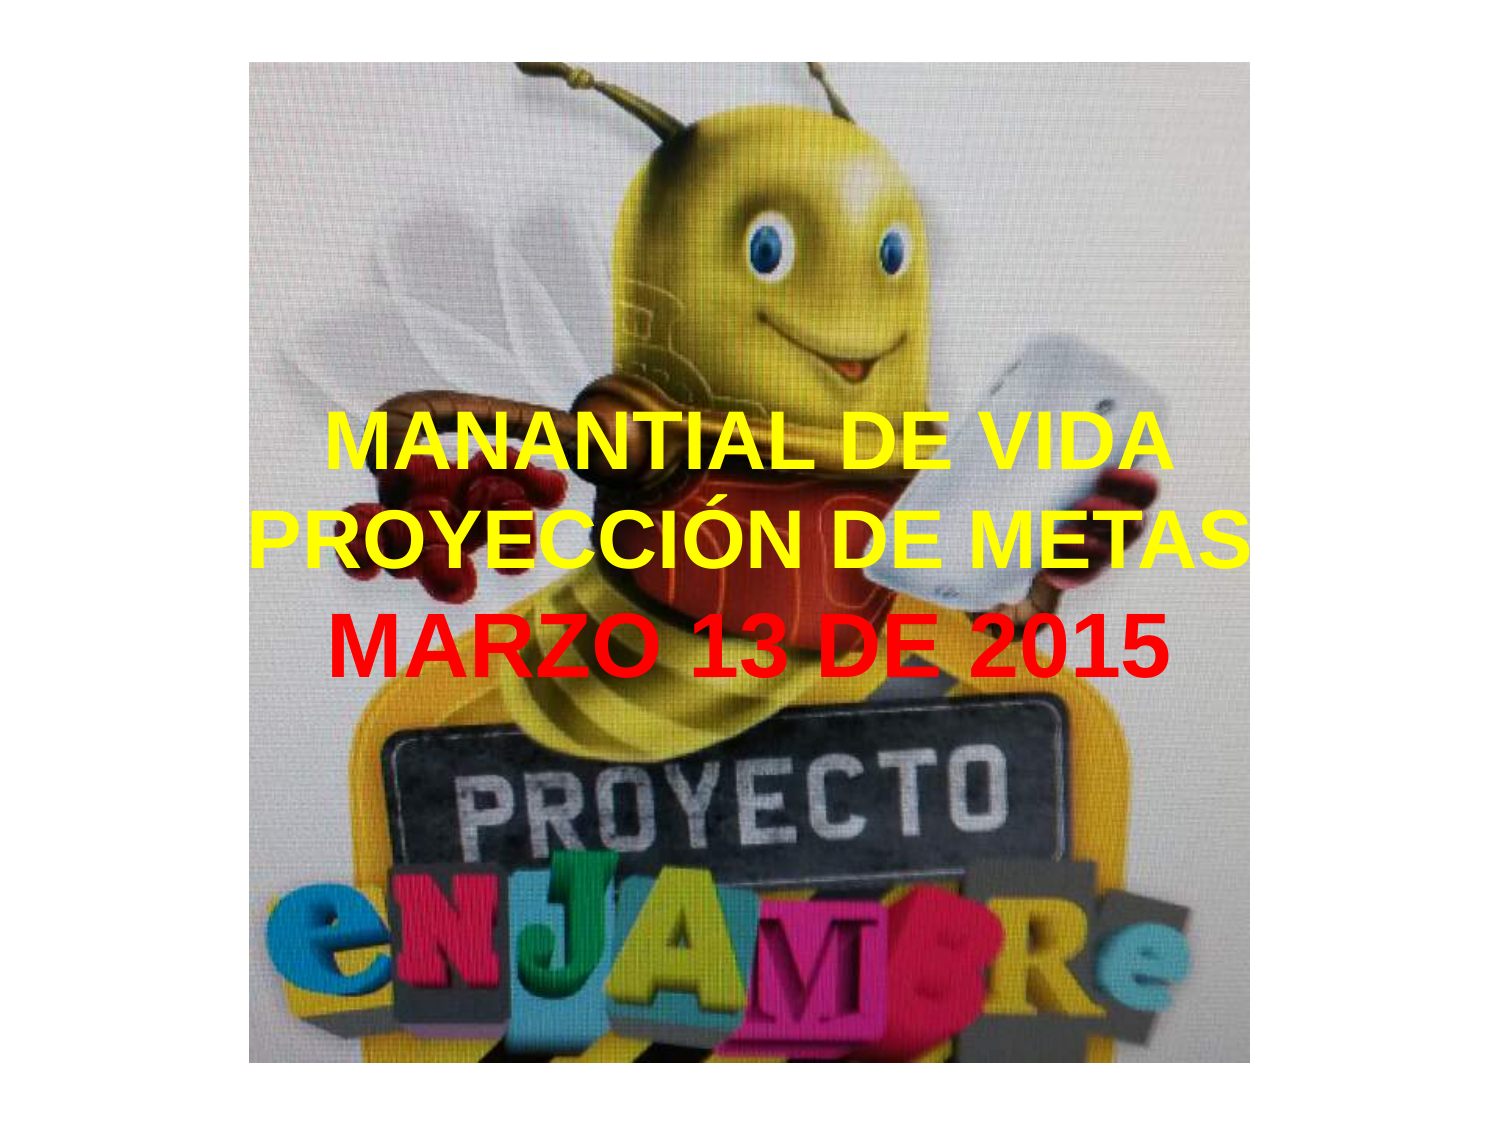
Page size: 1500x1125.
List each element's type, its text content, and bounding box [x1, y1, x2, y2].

picture [249, 62, 1251, 1063]
title MANANTIAL DE VIDA PROYECCIÓN DE METAS MARZO 13 DE 2015 [75, 45, 1425, 1047]
